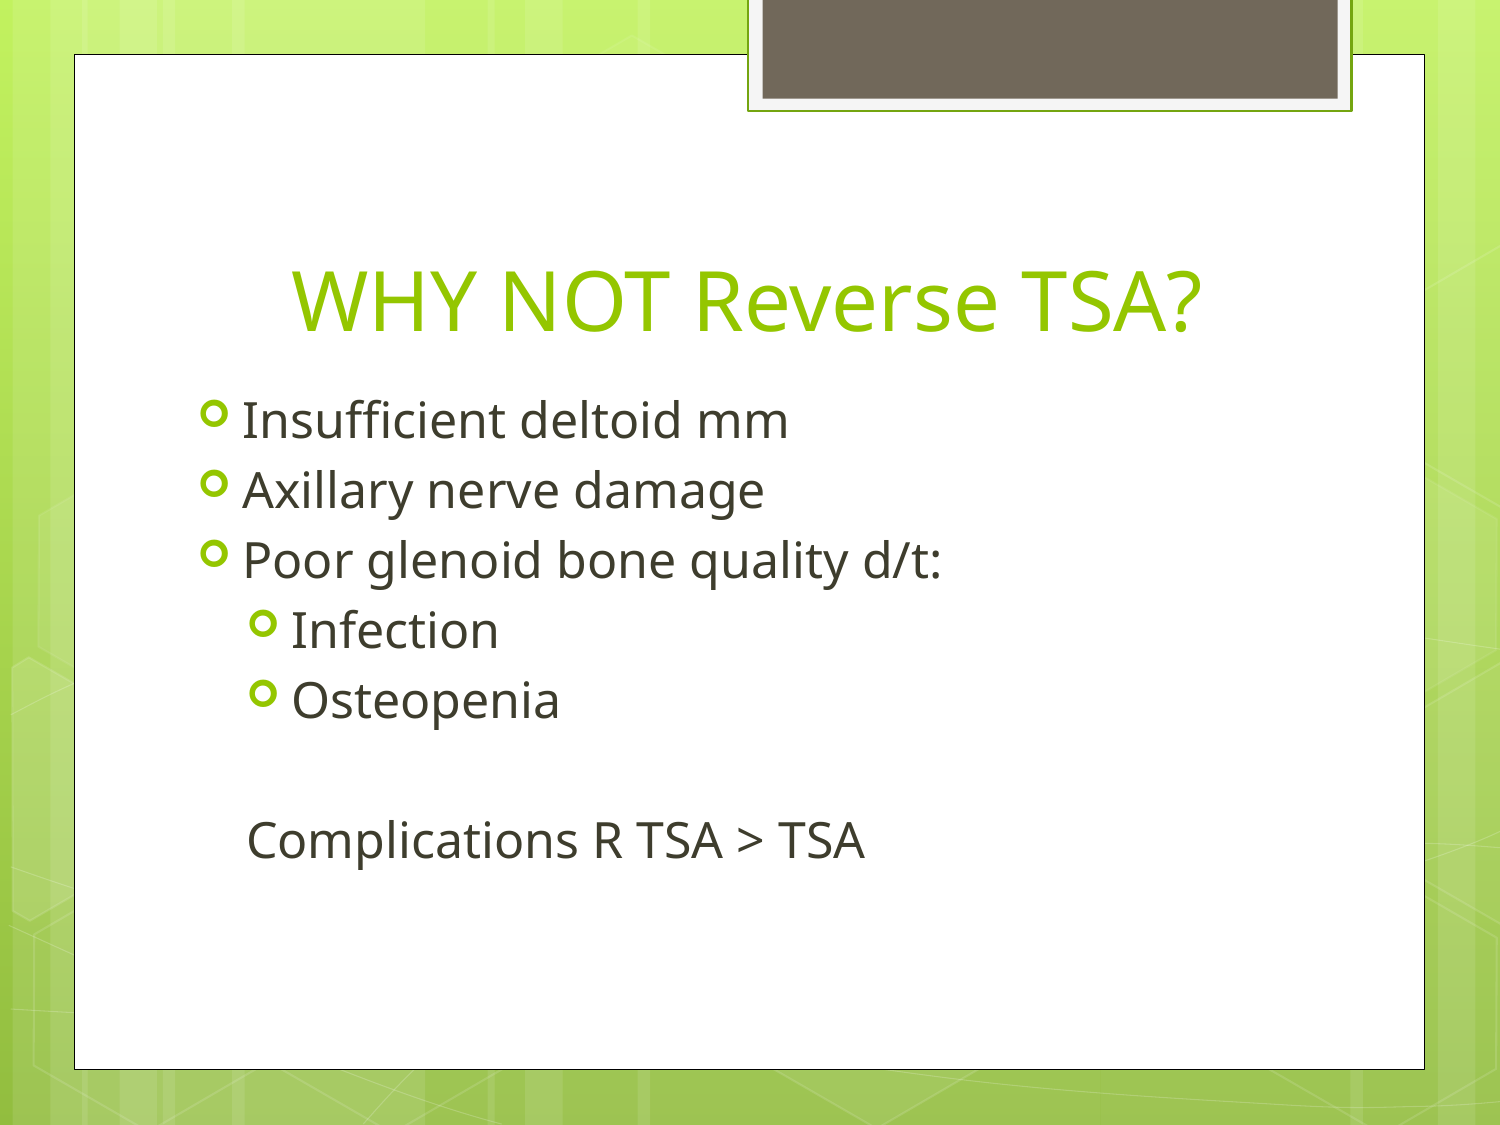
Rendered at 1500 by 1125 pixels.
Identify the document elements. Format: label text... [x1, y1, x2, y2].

title WHY NOT Reverse TSA? [171, 168, 1324, 357]
list Insufficient deltoid mm Axillary nerve damage Poor glenoid bone quality d/t: Infection Osteopenia Complications R TSA > TSA [171, 381, 1283, 957]
